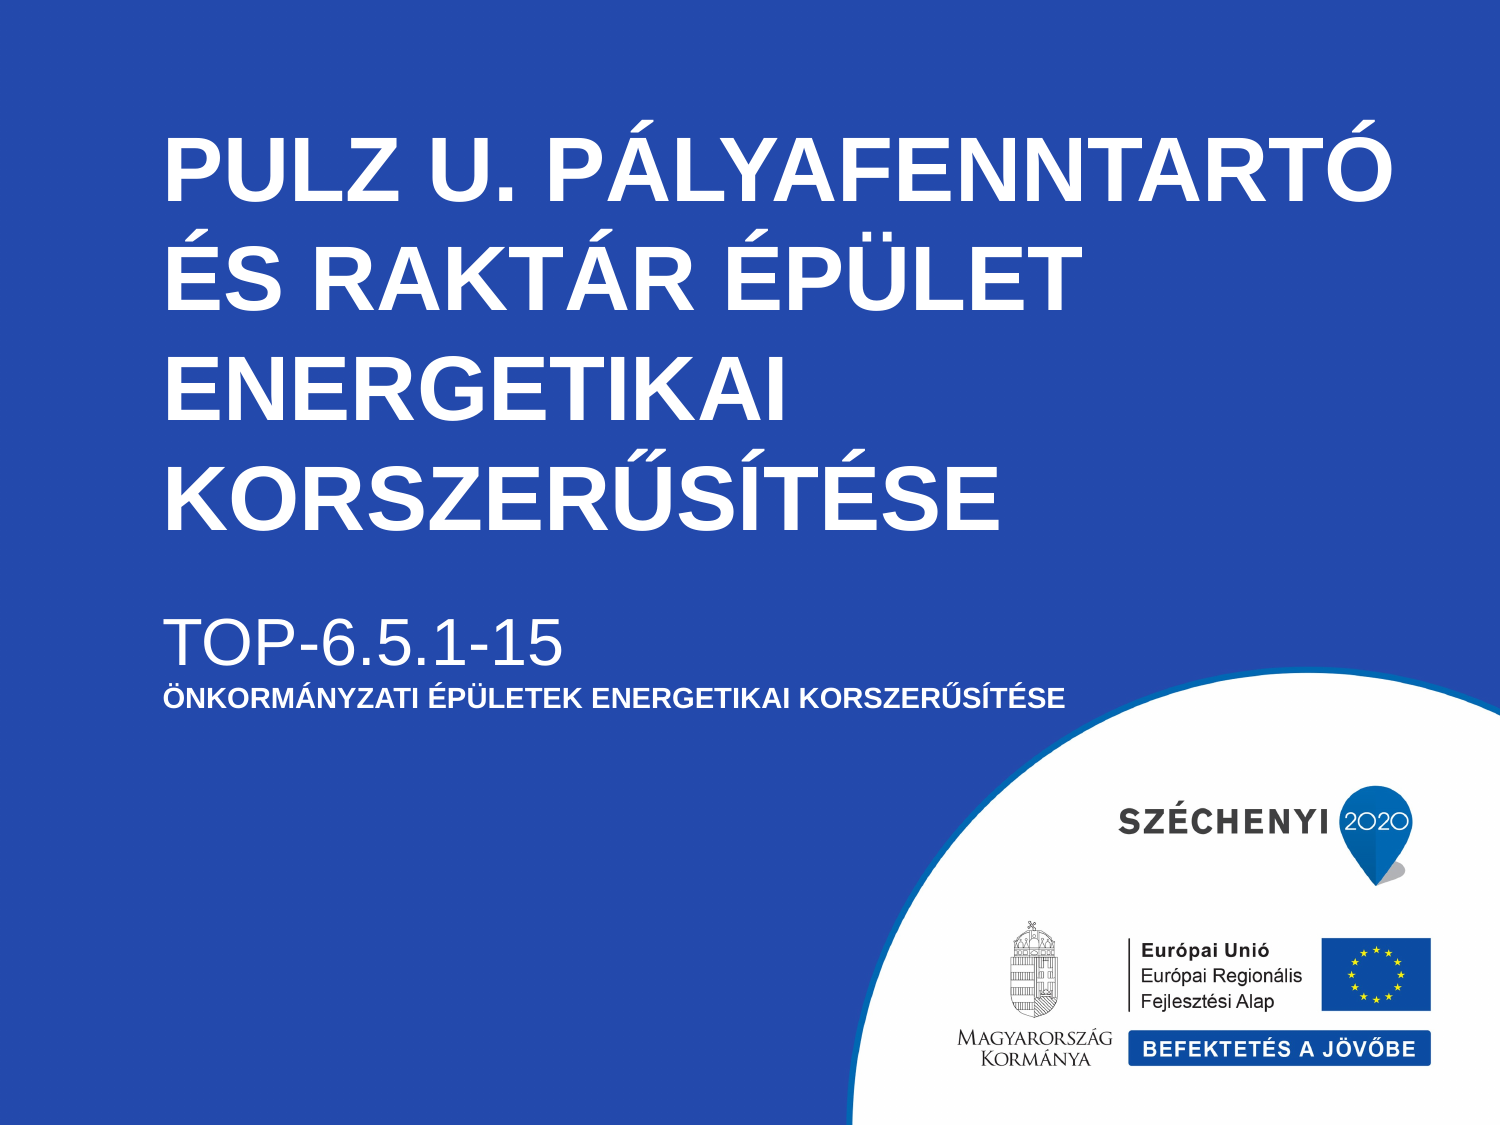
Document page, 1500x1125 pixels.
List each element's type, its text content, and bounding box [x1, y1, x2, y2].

title Pulz u. Pályafenntartó és Raktár épület energetikai korszerűsítése TOP-6.5.1-15 Önkormányzati épületek energetikai korszerűsítése [147, 101, 1424, 705]
picture [0, 0, 1500, 1125]
